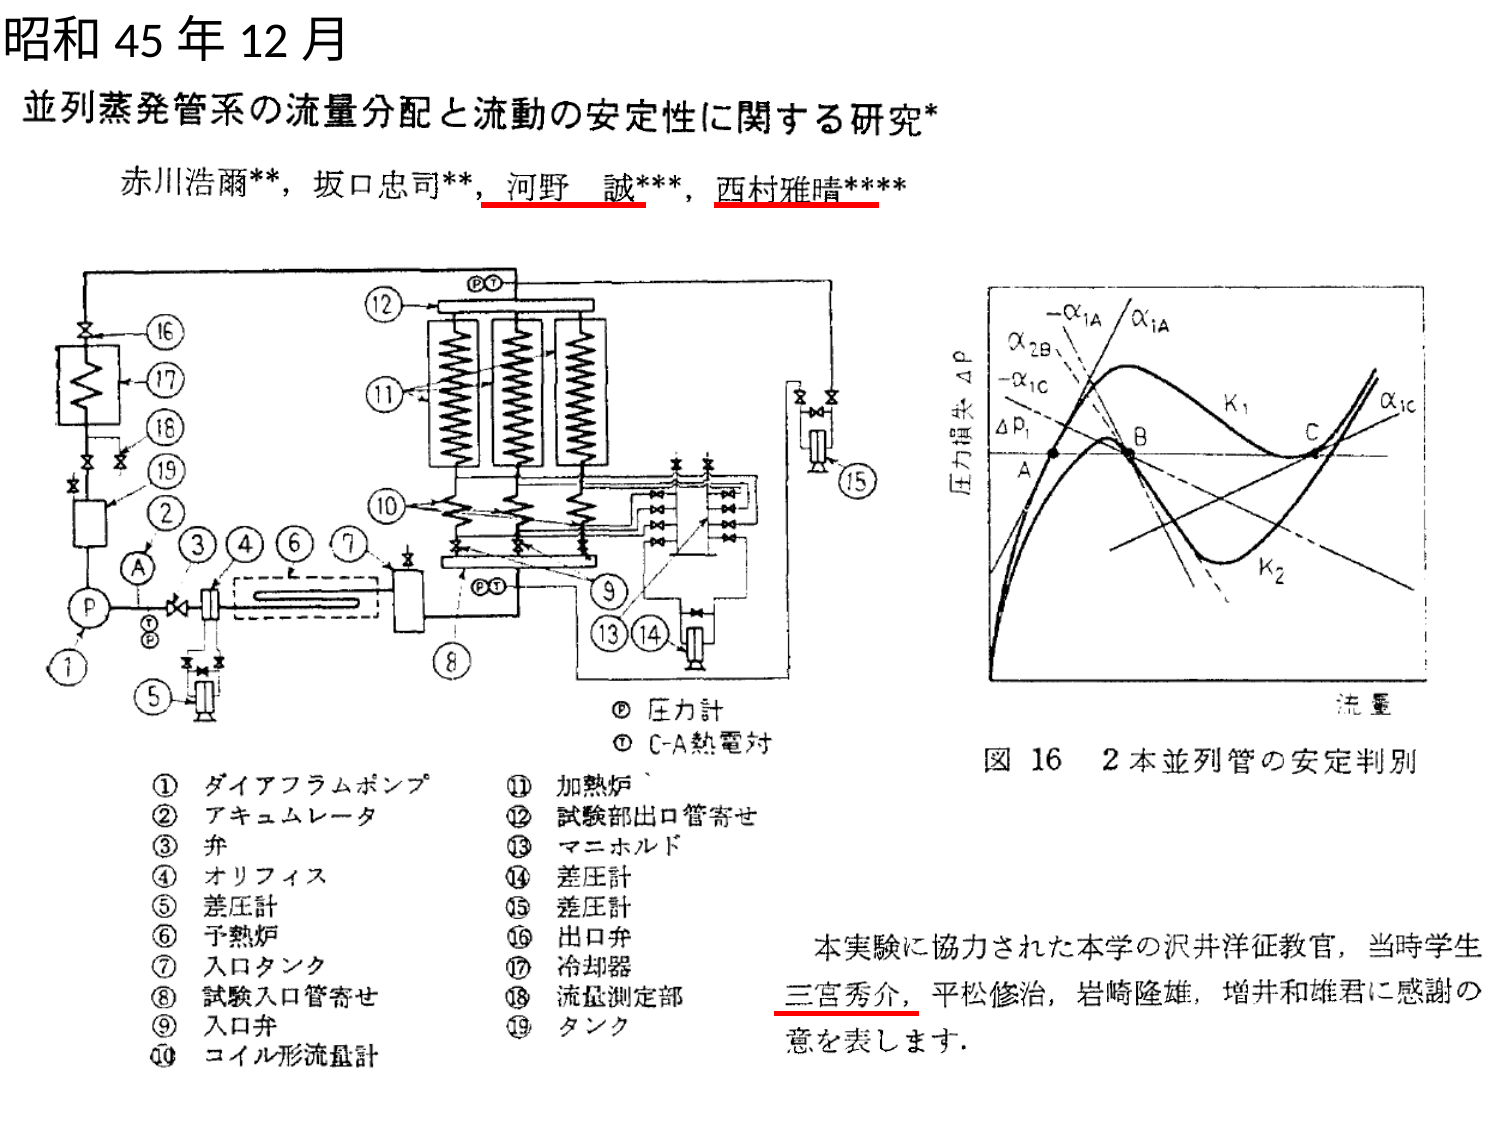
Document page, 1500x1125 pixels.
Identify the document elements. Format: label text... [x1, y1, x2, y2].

picture [939, 274, 1452, 780]
picture [35, 238, 1500, 1074]
picture [0, 75, 953, 221]
text_box 昭和45年12月 [0, 0, 366, 75]
